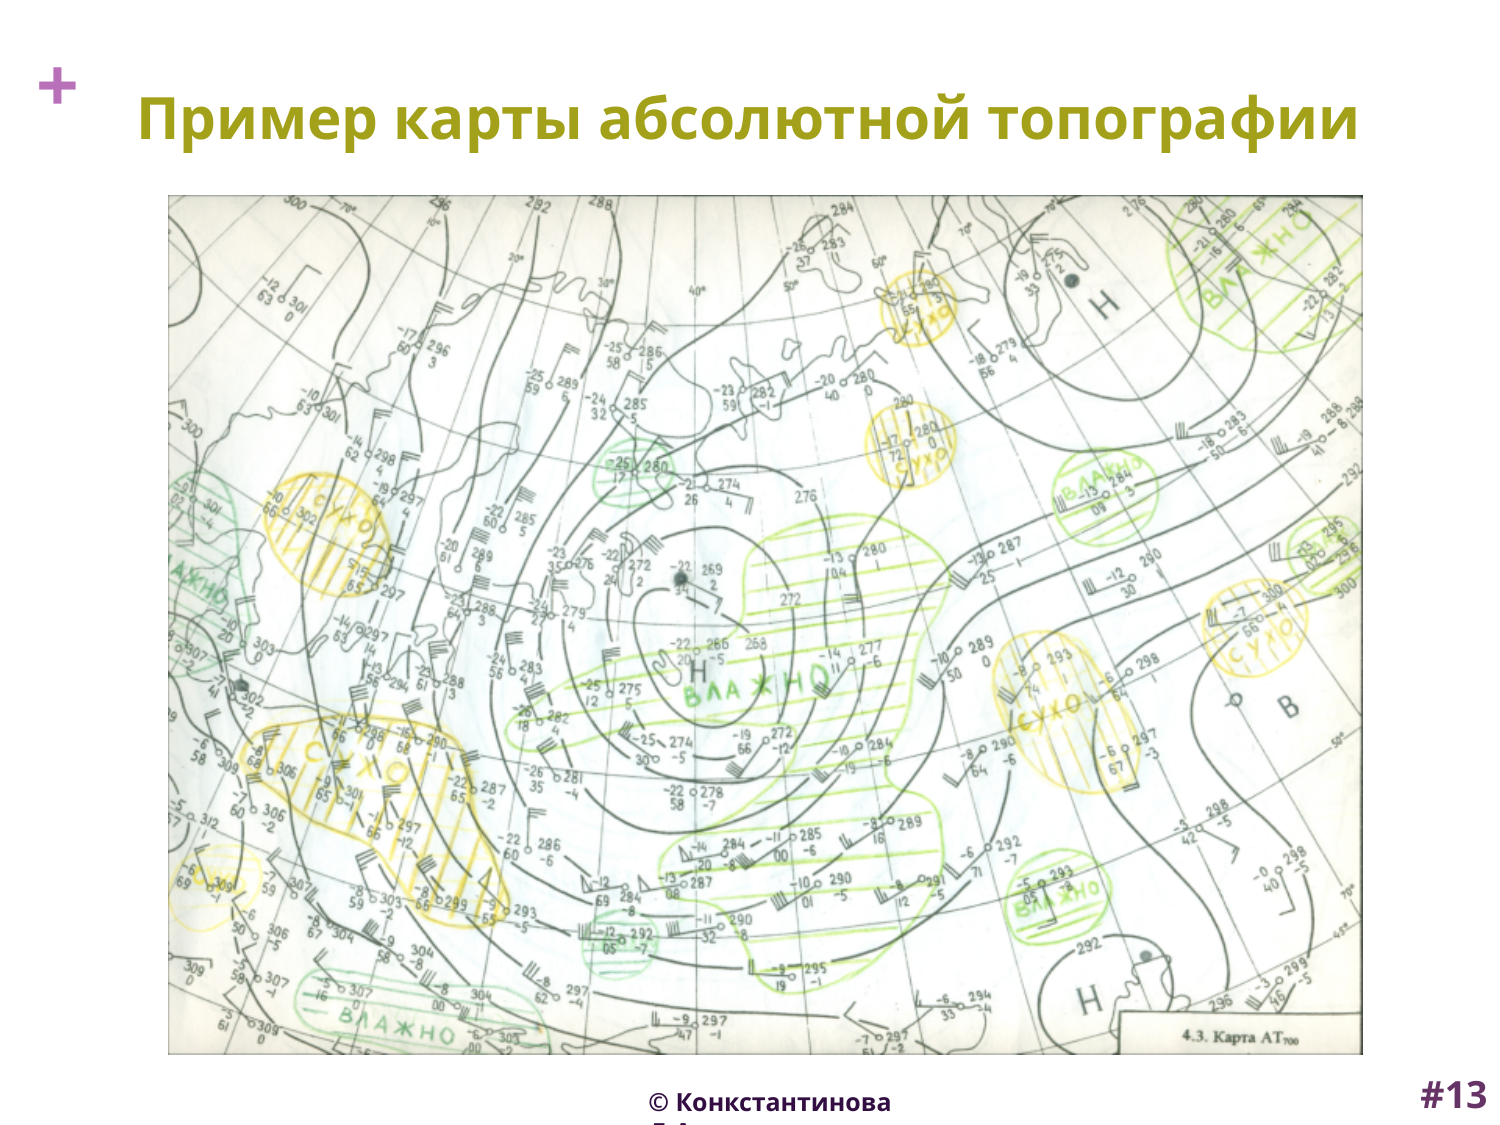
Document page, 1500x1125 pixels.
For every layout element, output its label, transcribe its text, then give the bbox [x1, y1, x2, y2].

text_box Пример карты абсолютной топографии [0, 3, 1499, 229]
text_box #13 [1405, 1063, 1500, 1124]
picture [167, 195, 1364, 1056]
text_box © Конкстантинова Д.А. [633, 1079, 939, 1125]
